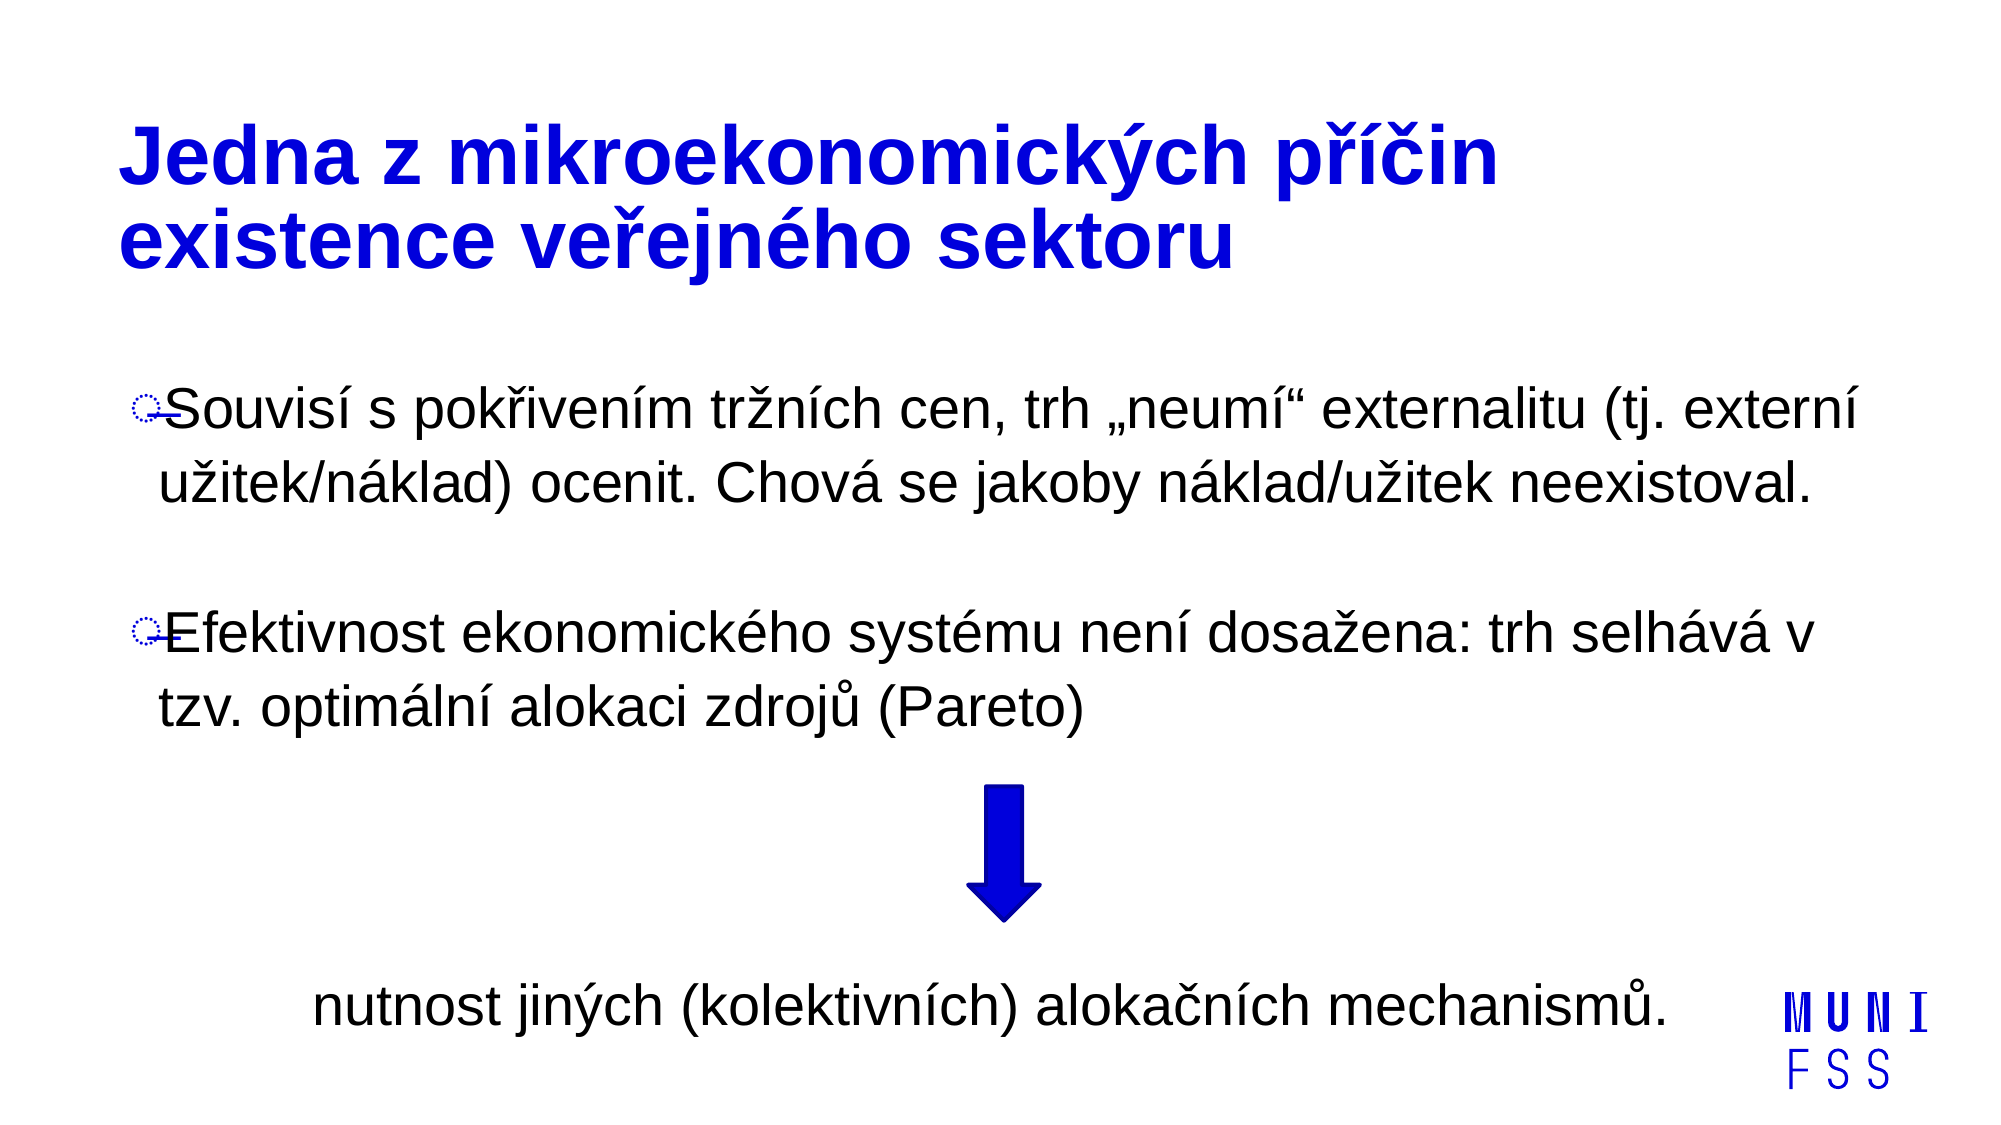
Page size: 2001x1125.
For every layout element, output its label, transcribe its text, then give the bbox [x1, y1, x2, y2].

list Souvisí s pokřivením tržních cen, trh „neumí“ externalitu (tj. externí užitek/náklad) ocenit. Chová se jakoby náklad/užitek neexistoval. Efektivnost ekonomického systému není dosažena: trh selhává v tzv. optimální alokaci zdrojů (Pareto) nutnost jiných (kolektivních) alokačních mechanismů. [118, 365, 1883, 1070]
title Jedna z mikroekonomických příčin existence veřejného sektoru [118, 118, 1883, 193]
text_box [966, 784, 1042, 923]
